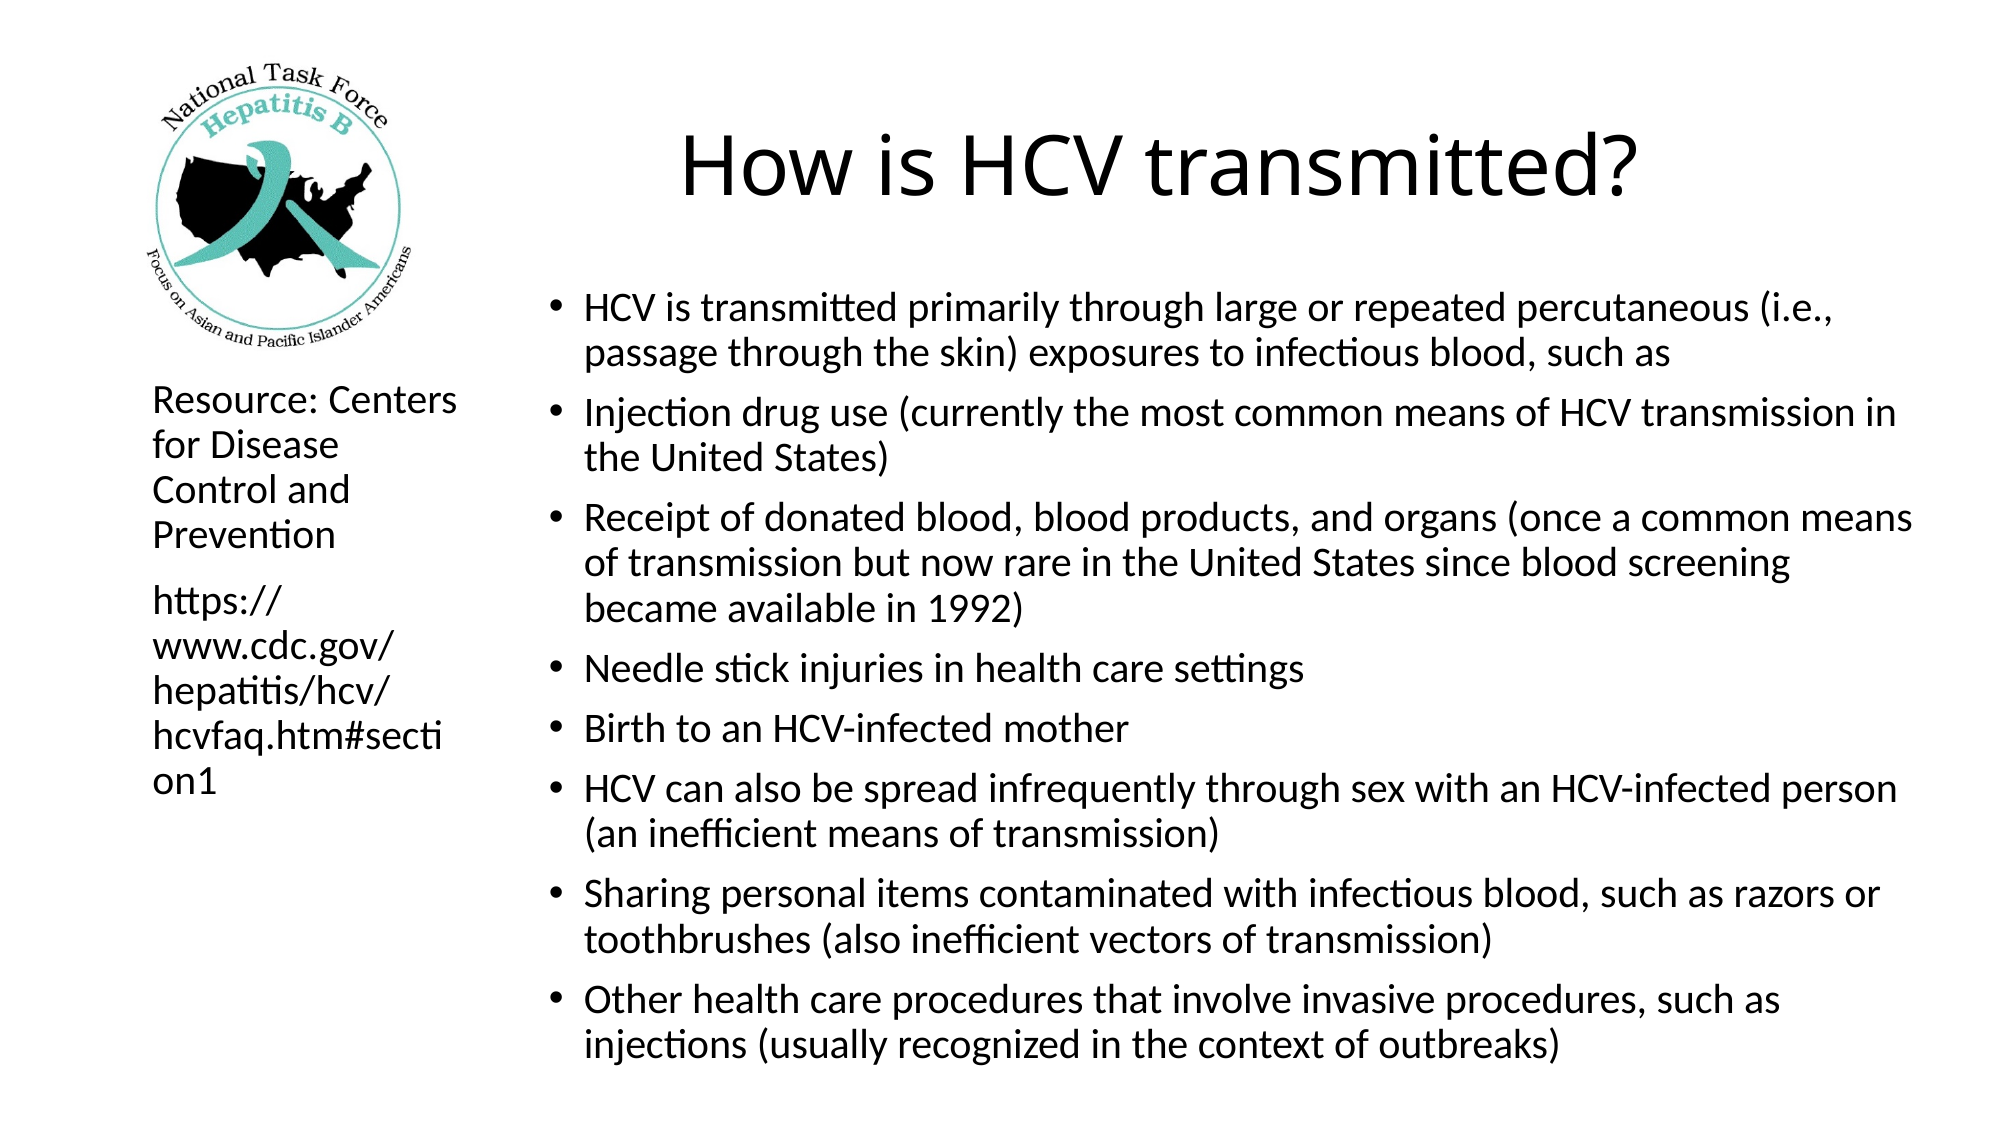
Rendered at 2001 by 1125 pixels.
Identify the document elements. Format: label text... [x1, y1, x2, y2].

picture [136, 44, 426, 368]
list HCV is transmitted primarily through large or repeated percutaneous (i.e., passage through the skin) exposures to infectious blood, such as Injection drug use (currently the most common means of HCV transmission in the United States) Receipt of donated blood, blood products, and organs (once a common means of transmission but now rare in the United States since blood screening became available in 1992) Needle stick injuries in health care settings Birth to an HCV-infected mother HCV can also be spread infrequently through sex with an HCV-infected person (an inefficient means of transmission) Sharing personal items contaminated with infectious blood, such as razors or toothbrushes (also inefficient vectors of transmission) Other health care procedures that involve invasive procedures, such as injections (usually recognized in the context of outbreaks) [533, 277, 1949, 1081]
title How is HCV transmitted? [455, 59, 1863, 278]
list Resource: Centers for Disease Control and Prevention https://www.cdc.gov/hepatitis/hcv/hcvfaq.htm#section1 [137, 369, 477, 1016]
